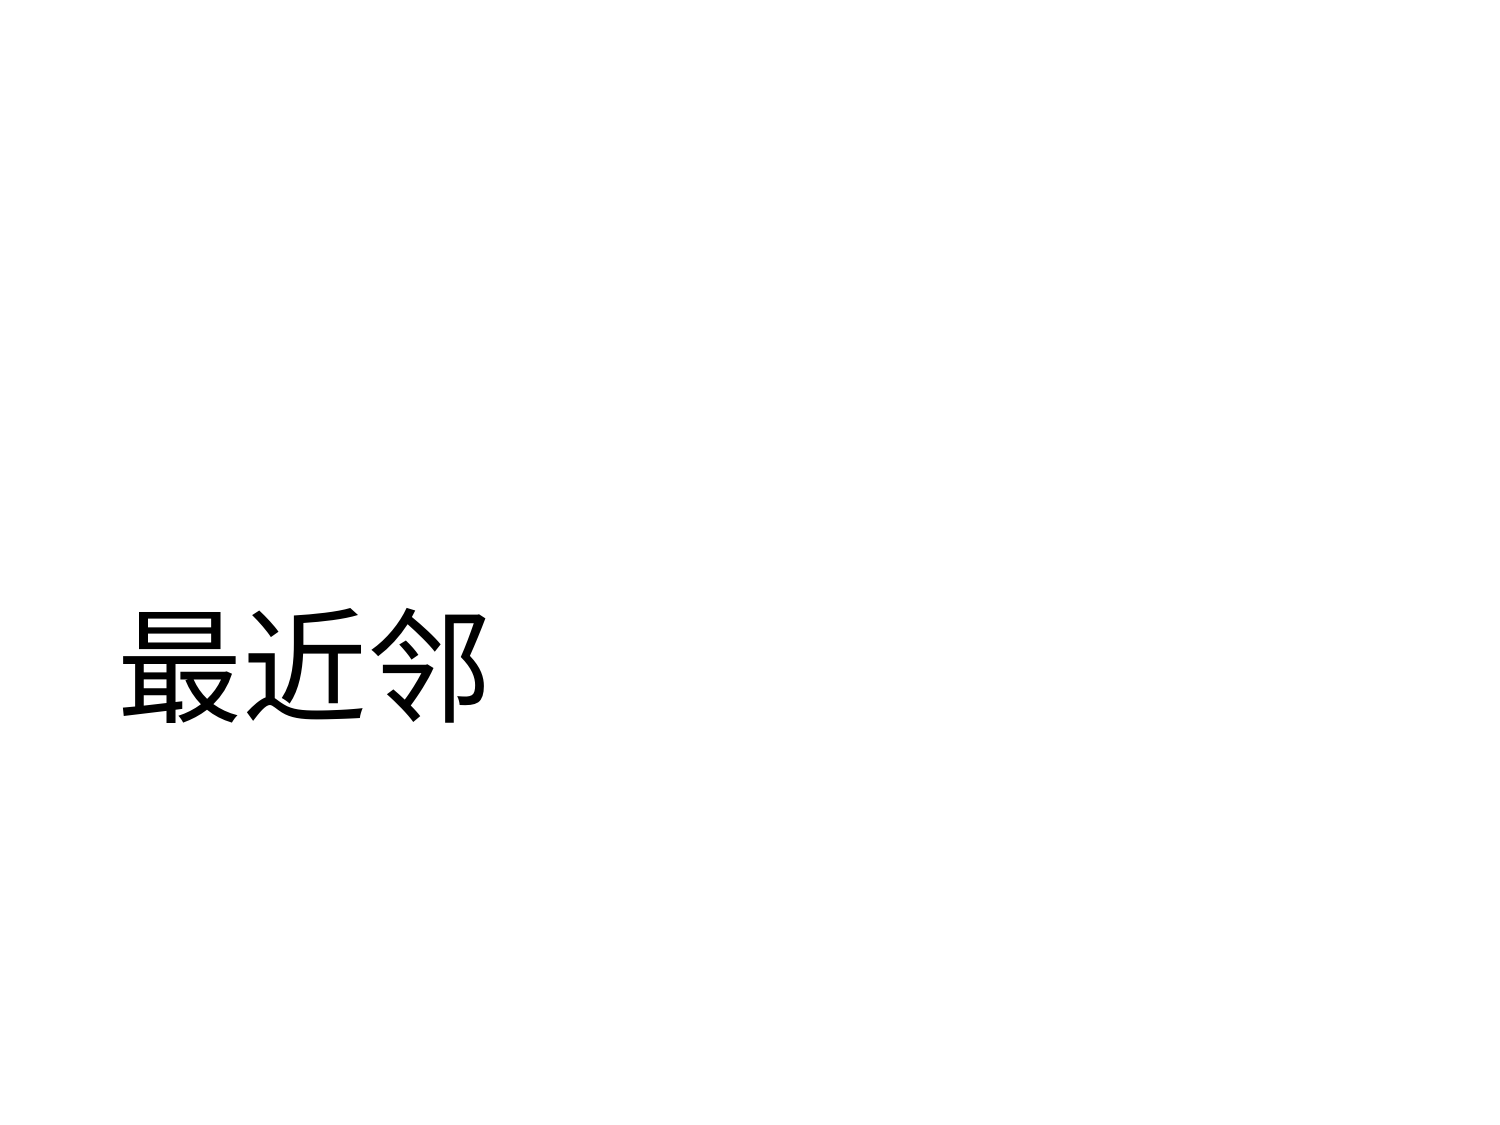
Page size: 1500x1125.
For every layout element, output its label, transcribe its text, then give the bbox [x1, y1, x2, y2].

title 最近邻 [102, 280, 1397, 749]
